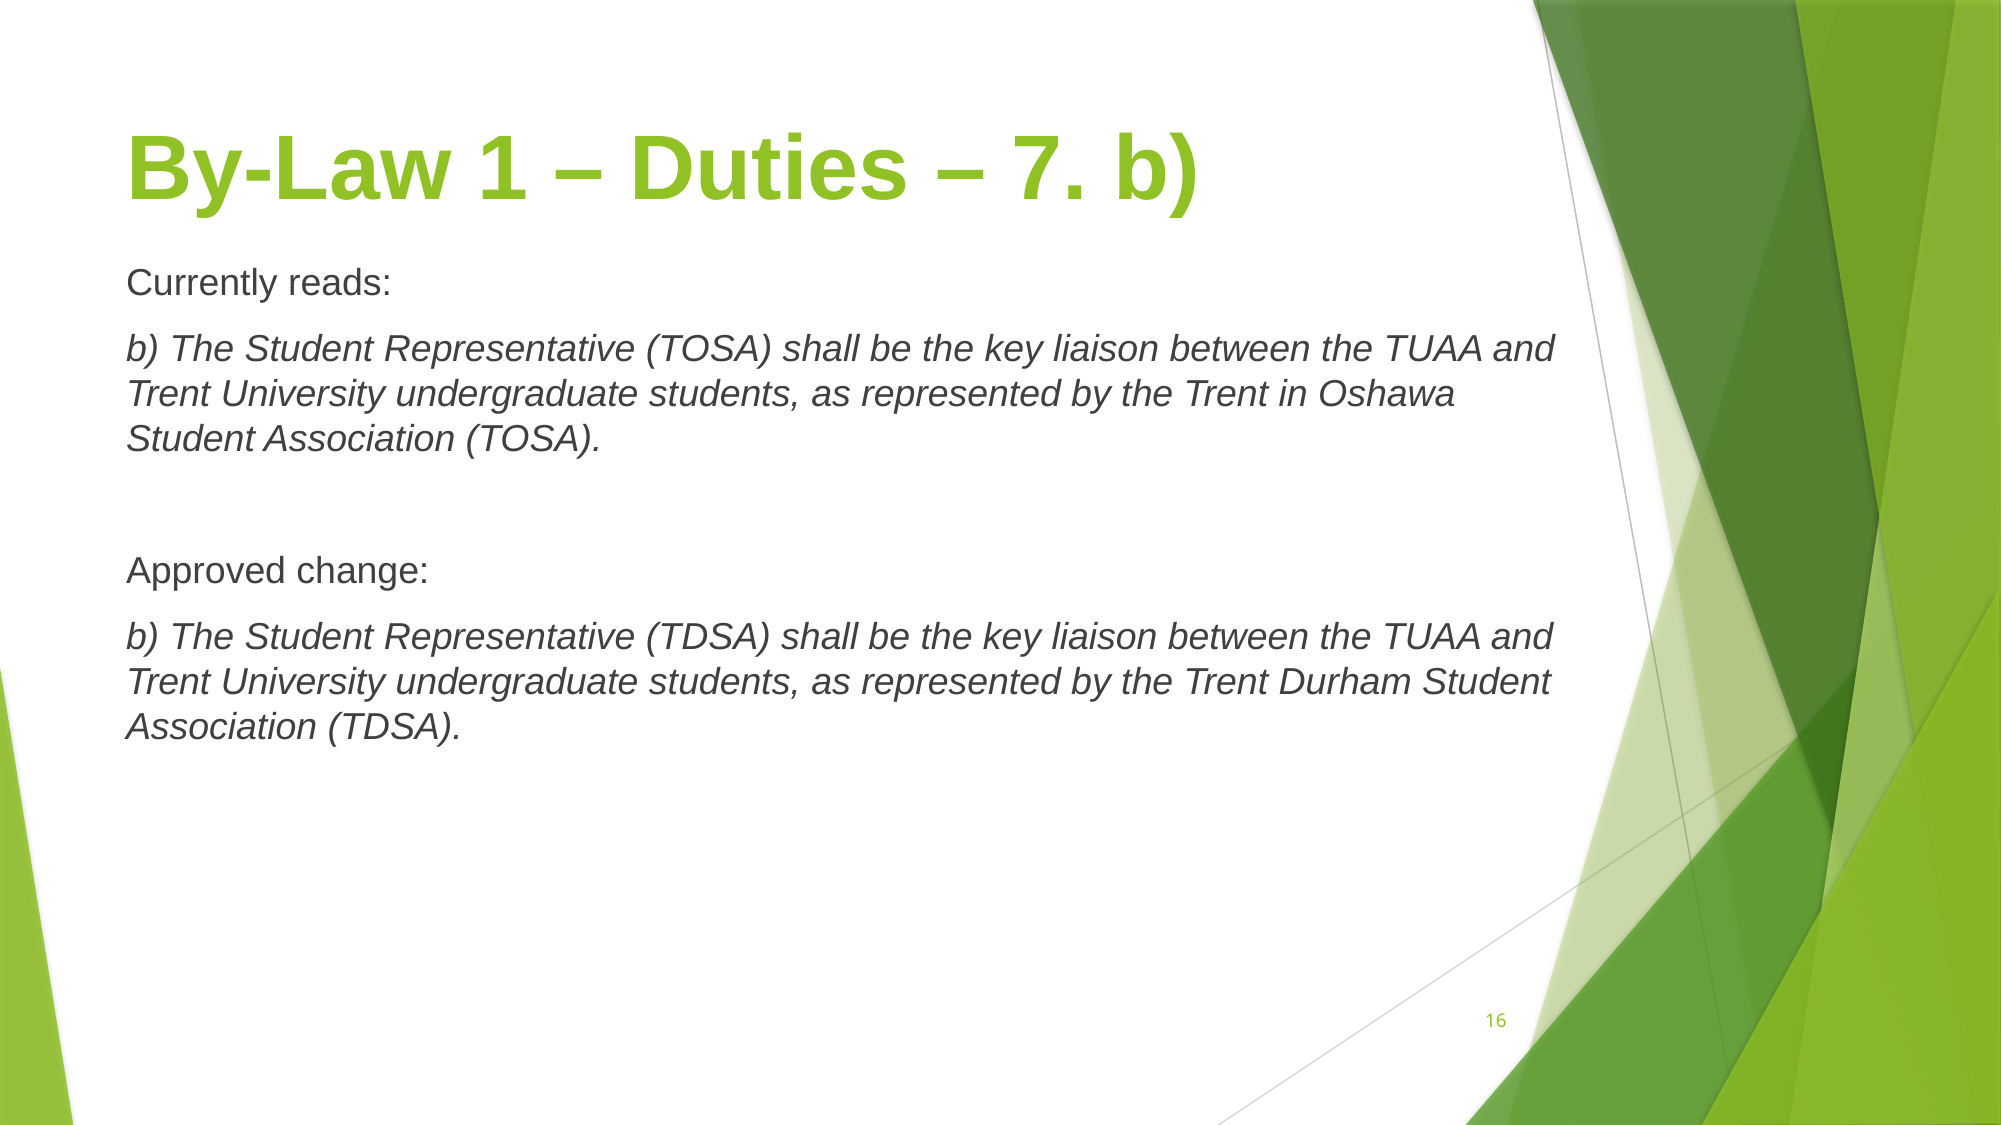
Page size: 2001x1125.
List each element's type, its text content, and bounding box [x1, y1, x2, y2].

slide_number 16 [1409, 991, 1522, 1051]
title By-Law 1 – Duties – 7. b) [111, 99, 1522, 250]
list Currently reads: b) The Student Representative (TOSA) shall be the key liaison between the TUAA and Trent University undergraduate students, as represented by the Trent in Oshawa Student Association (TOSA). Approved change: b) The Student Representative (TDSA) shall be the key liaison between the TUAA and Trent University undergraduate students, as represented by the Trent Durham Student Association (TDSA). [111, 250, 1601, 992]
